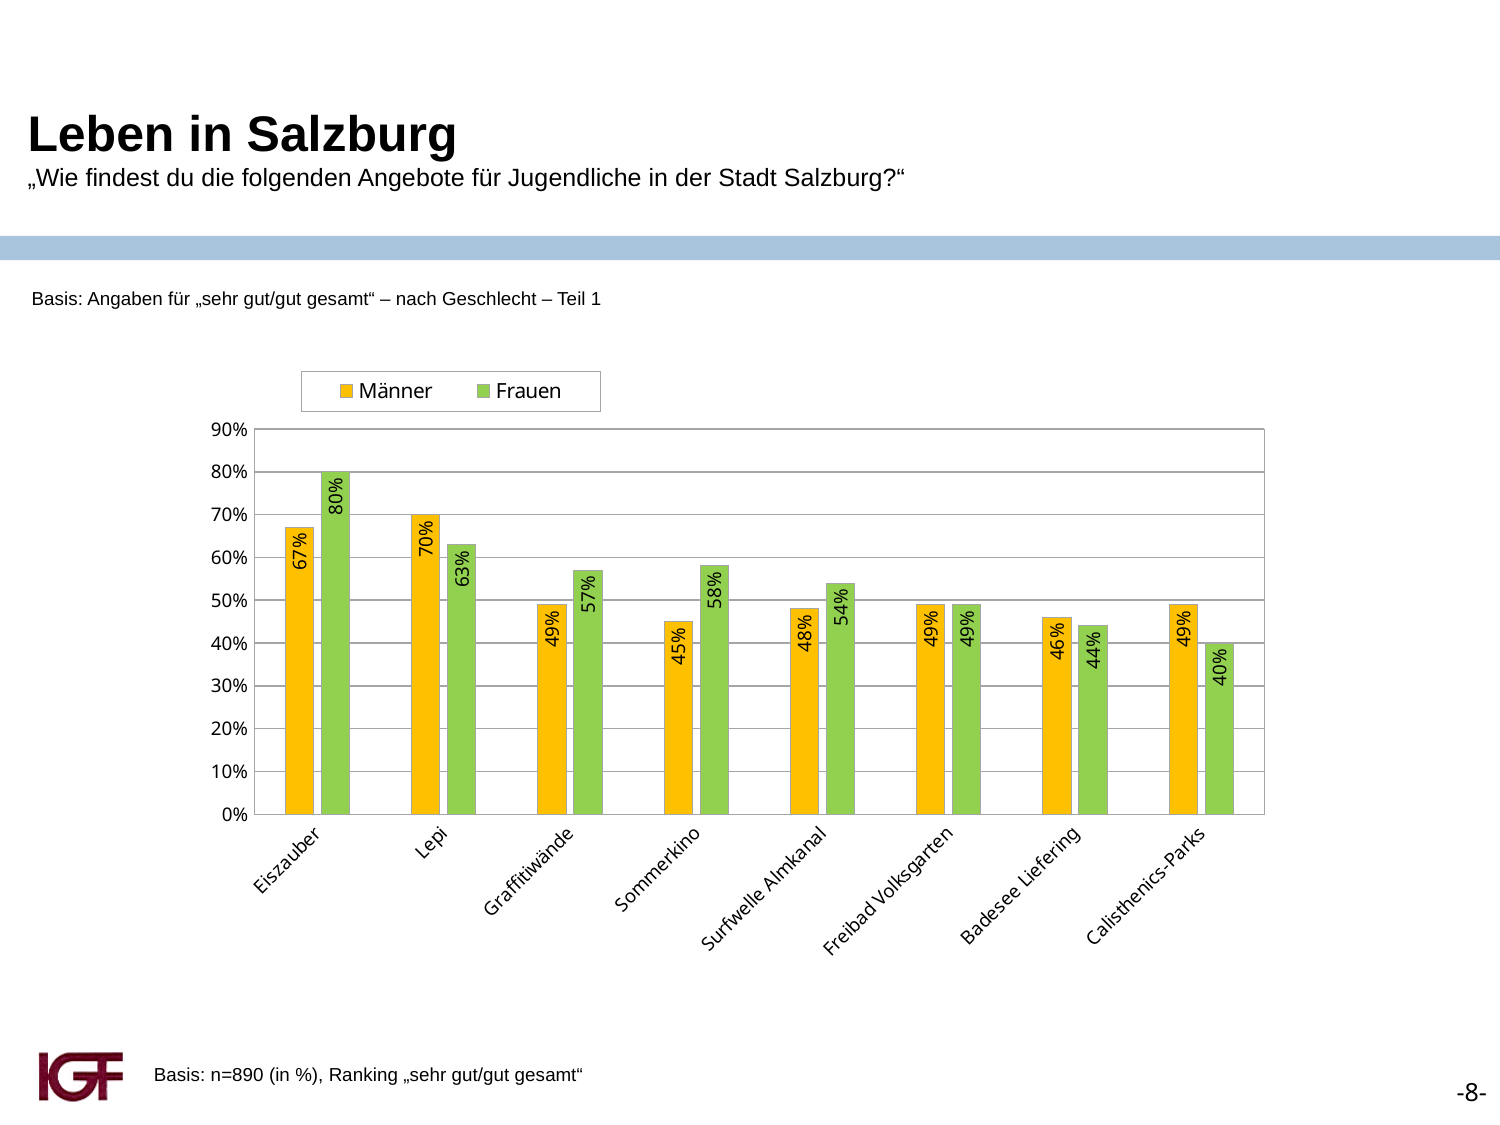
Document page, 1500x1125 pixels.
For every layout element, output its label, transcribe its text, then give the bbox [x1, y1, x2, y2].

chart [188, 352, 1287, 975]
title Leben in Salzburg „Wie findest du die folgenden Angebote für Jugendliche in der Stadt Salzburg?“ [12, 48, 1412, 244]
text_box -8- [1151, 1069, 1500, 1125]
text_box Basis: Angaben für „sehr gut/gut gesamt“ – nach Geschlecht – Teil 1 [16, 278, 617, 317]
text_box Basis: n=890 (in %), Ranking „sehr gut/gut gesamt“ [139, 1054, 598, 1093]
